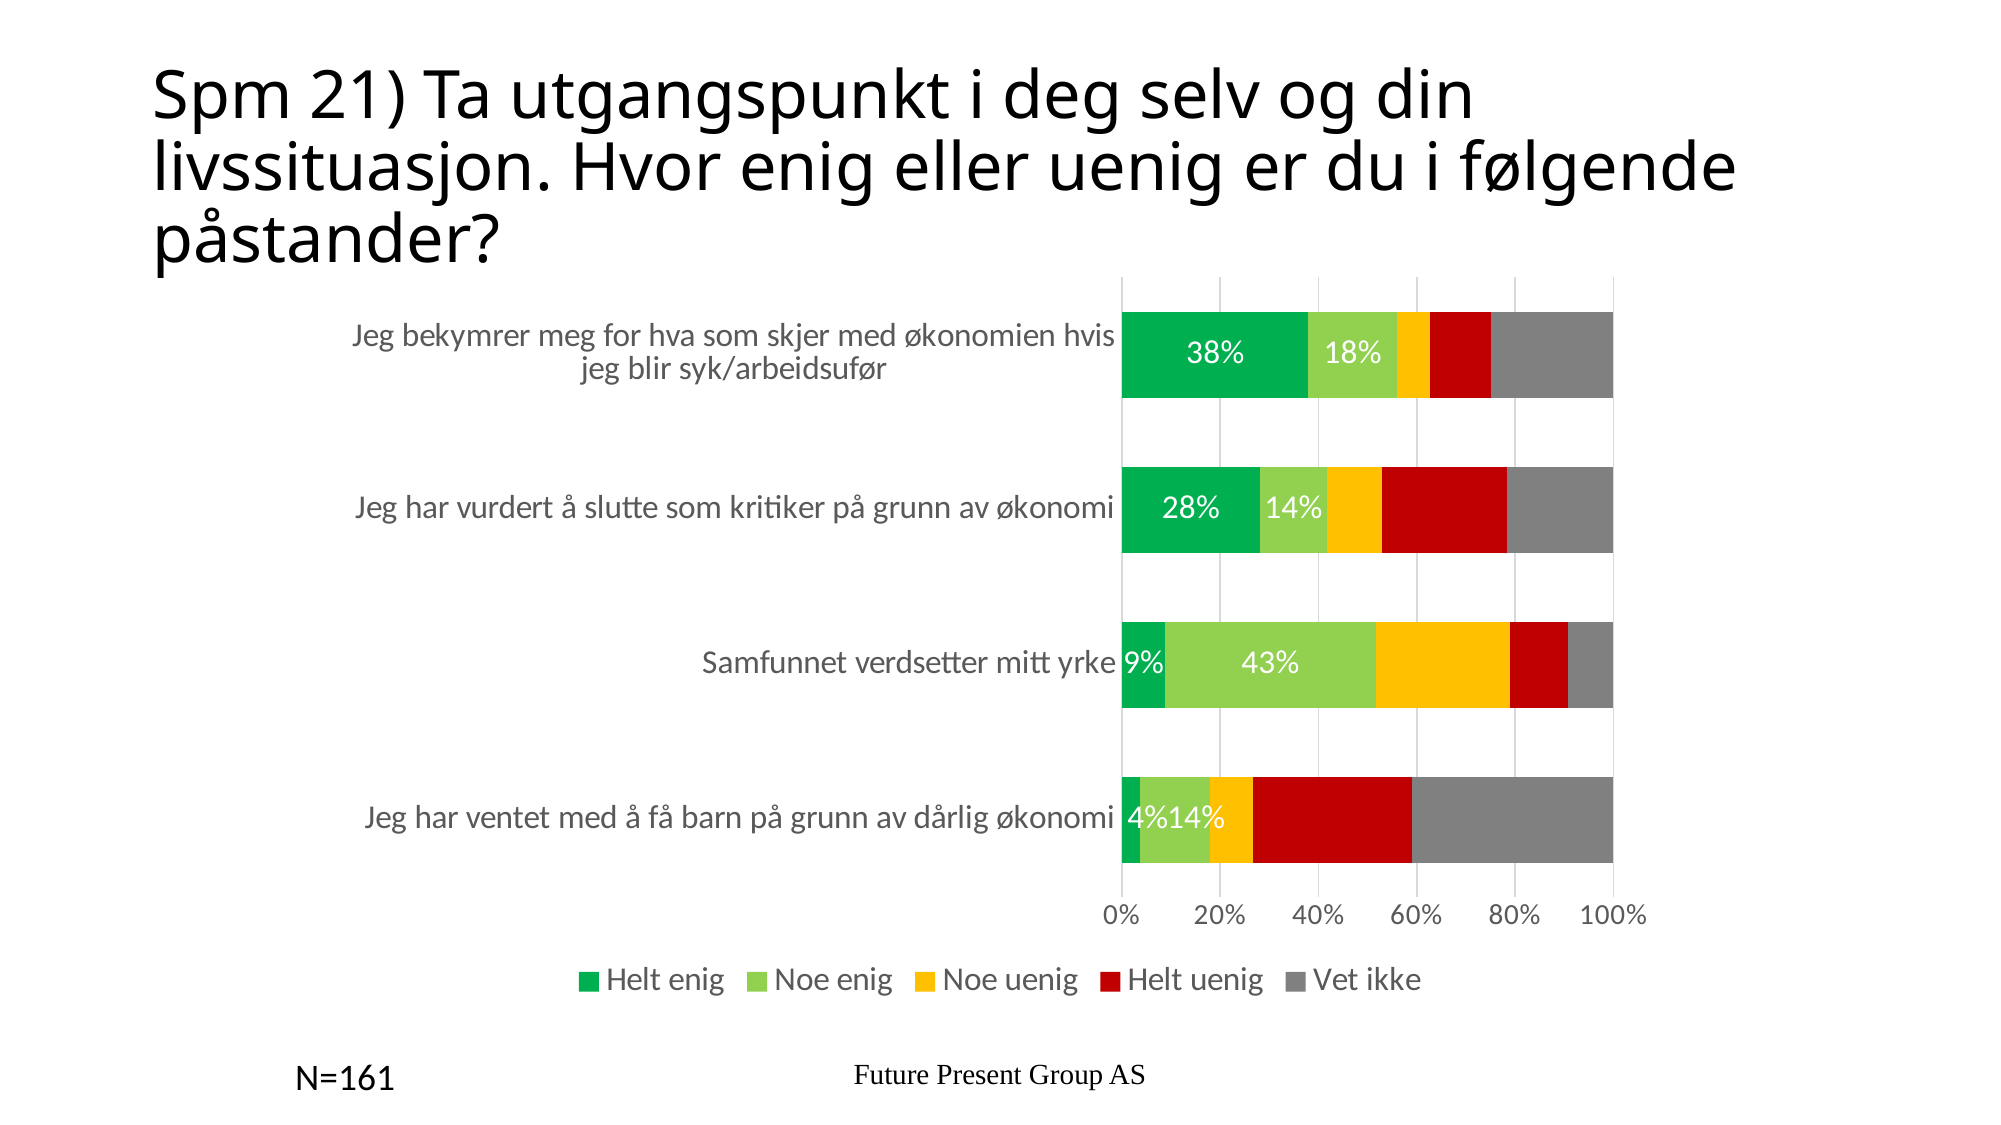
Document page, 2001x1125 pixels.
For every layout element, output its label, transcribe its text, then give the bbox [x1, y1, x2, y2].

chart [324, 262, 1675, 1005]
text_box N=161 [280, 1045, 411, 1106]
title Spm 21) Ta utgangspunkt i deg selv og din livssituasjon. Hvor enig eller uenig er du i følgende påstander? [137, 59, 1863, 278]
footer Future Present Group AS [662, 1042, 1338, 1103]
